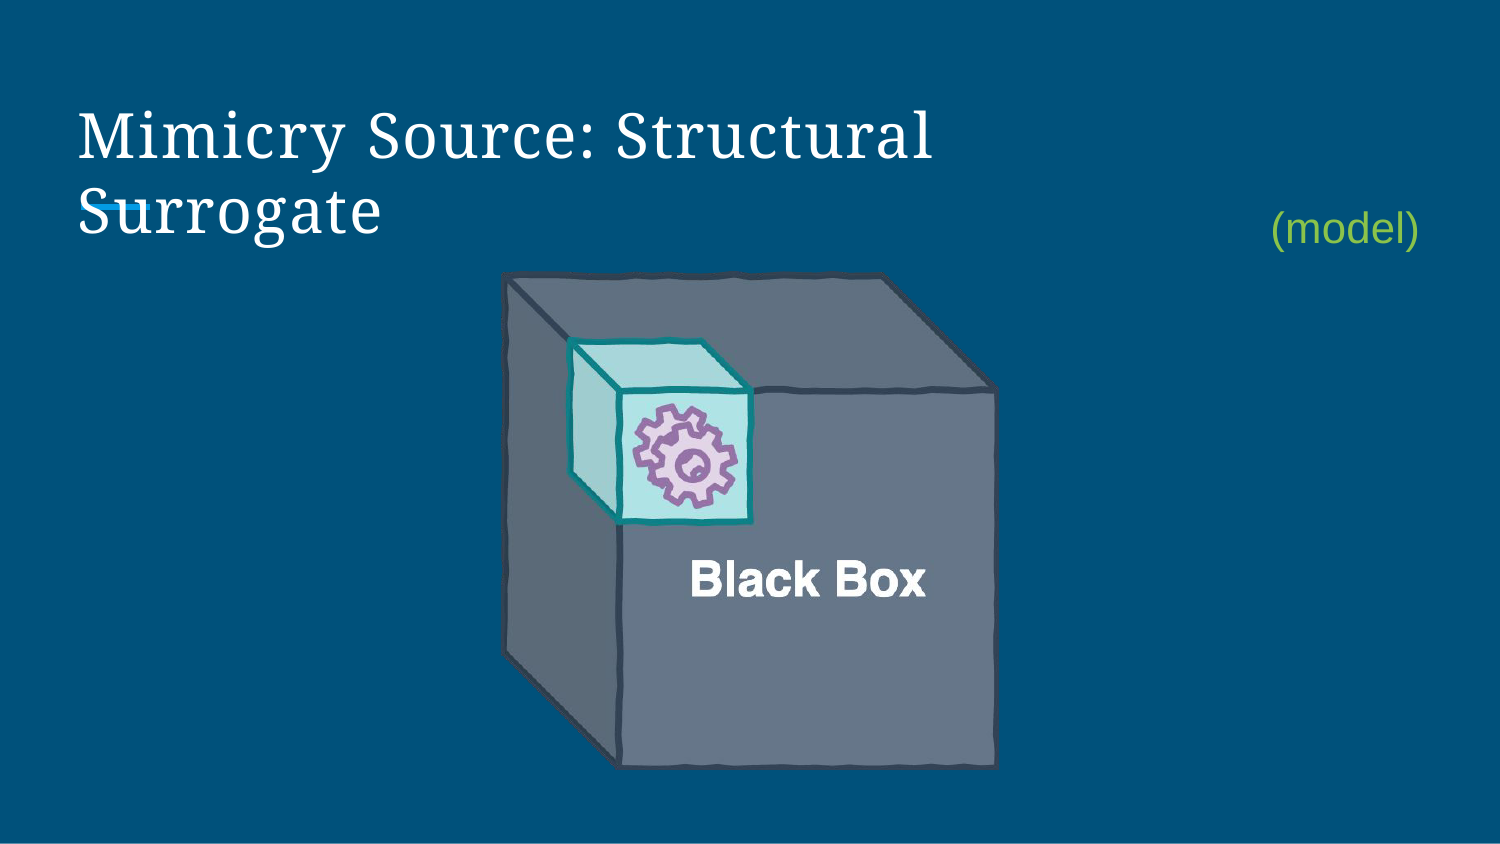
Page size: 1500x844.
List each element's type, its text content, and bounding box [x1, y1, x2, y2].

text_box [500, 271, 999, 770]
text_box (model) [1268, 197, 1425, 253]
text_box Mimicry Source: Structural Surrogate [75, 94, 1176, 246]
